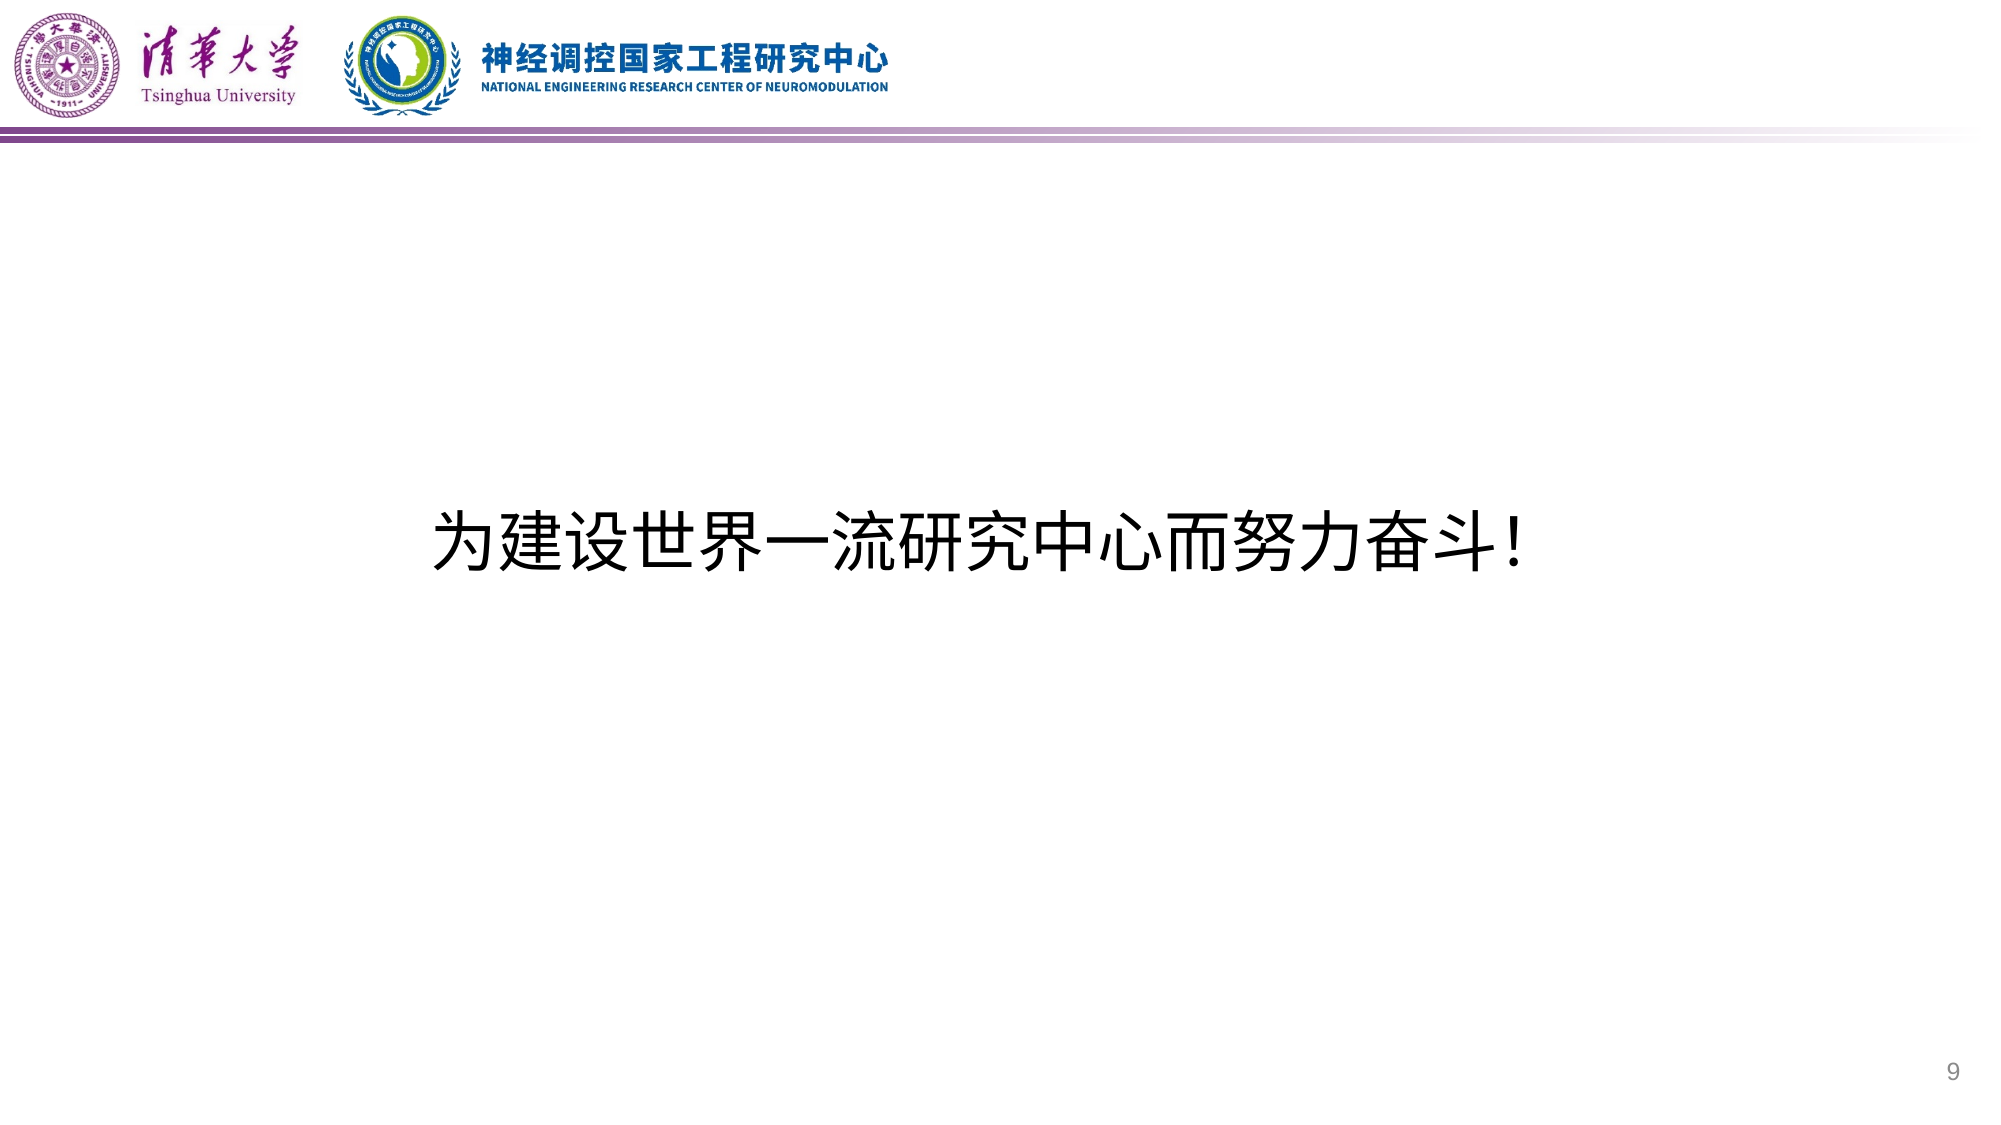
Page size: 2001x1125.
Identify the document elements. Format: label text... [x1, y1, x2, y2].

title 为建设世界一流研究中心而努力奋斗！ [415, 505, 1585, 589]
picture [12, 8, 124, 119]
picture [333, 1, 894, 126]
picture [135, 20, 303, 106]
slide_number 9 [1909, 1040, 1976, 1101]
